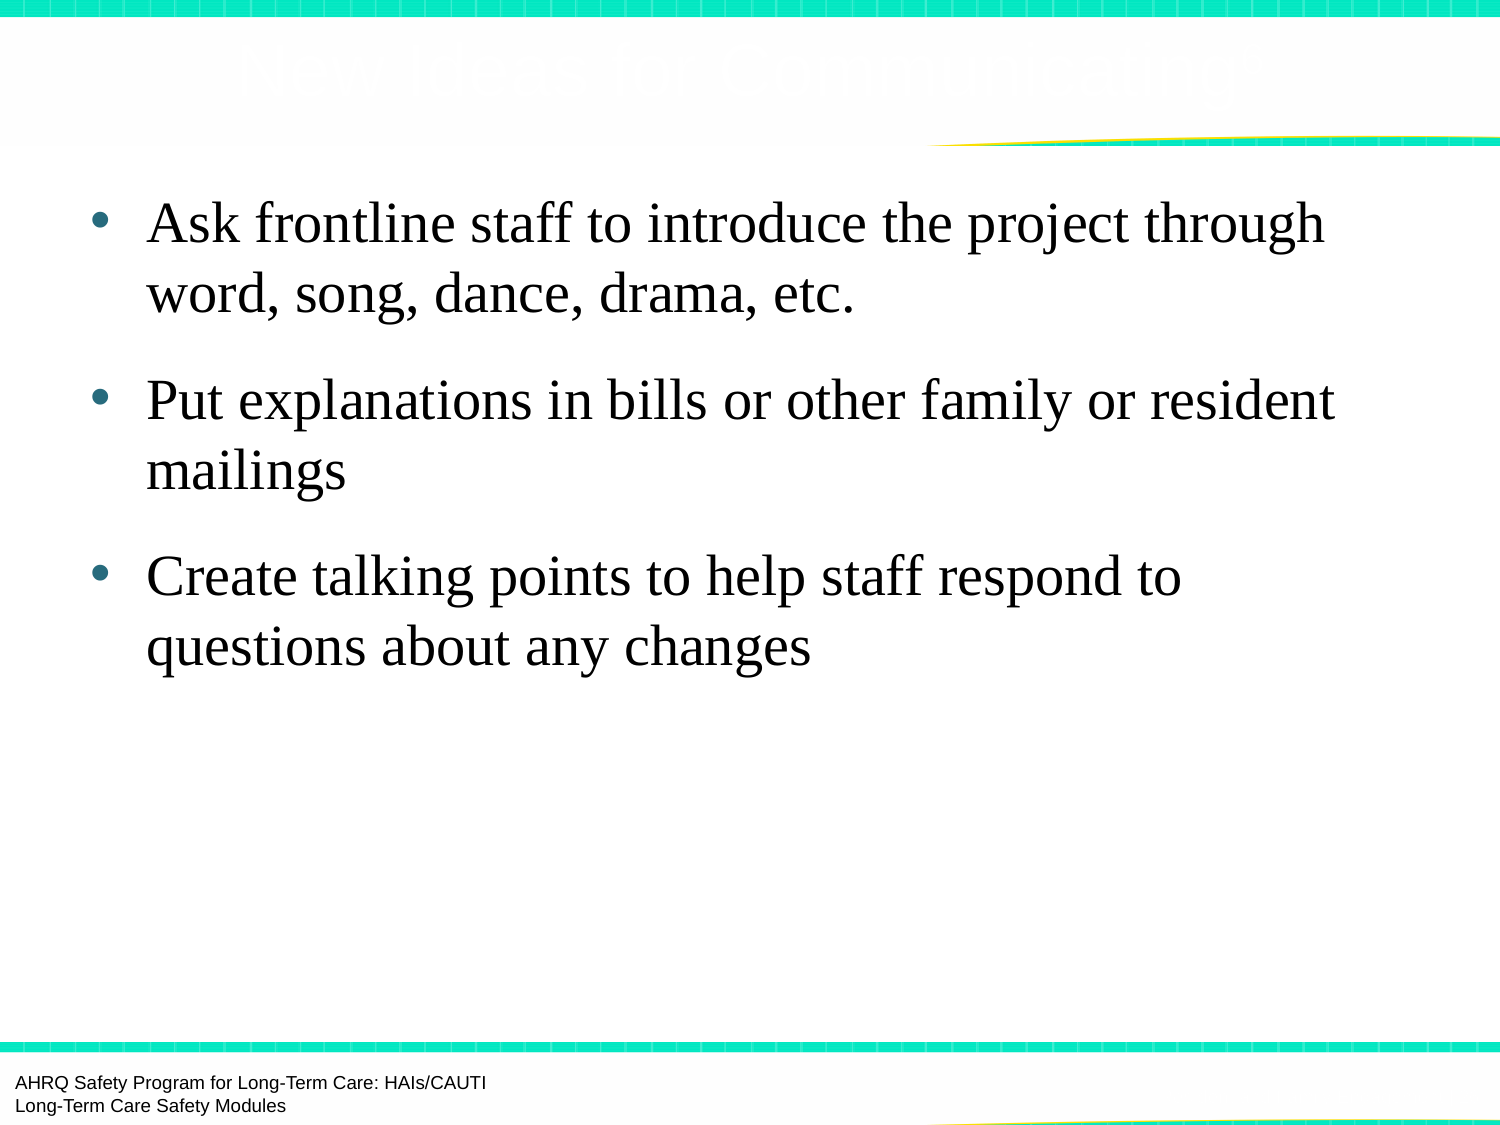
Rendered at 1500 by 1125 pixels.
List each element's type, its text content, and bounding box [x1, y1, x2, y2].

picture [0, 1042, 1500, 1125]
list Ask frontline staff to introduce the project through word, song, dance, drama, etc. Put explanations in bills or other family or resident mailings Create talking points to help staff respond to questions about any changes [75, 177, 1425, 1027]
picture [0, 0, 1500, 146]
slide_number AHRQ Safety Program for Long-Term Care: HAIs/CAUTI Long-Term Care Safety Modules [0, 1062, 563, 1125]
title New Ideas for Communicating6 [75, 12, 1425, 121]
